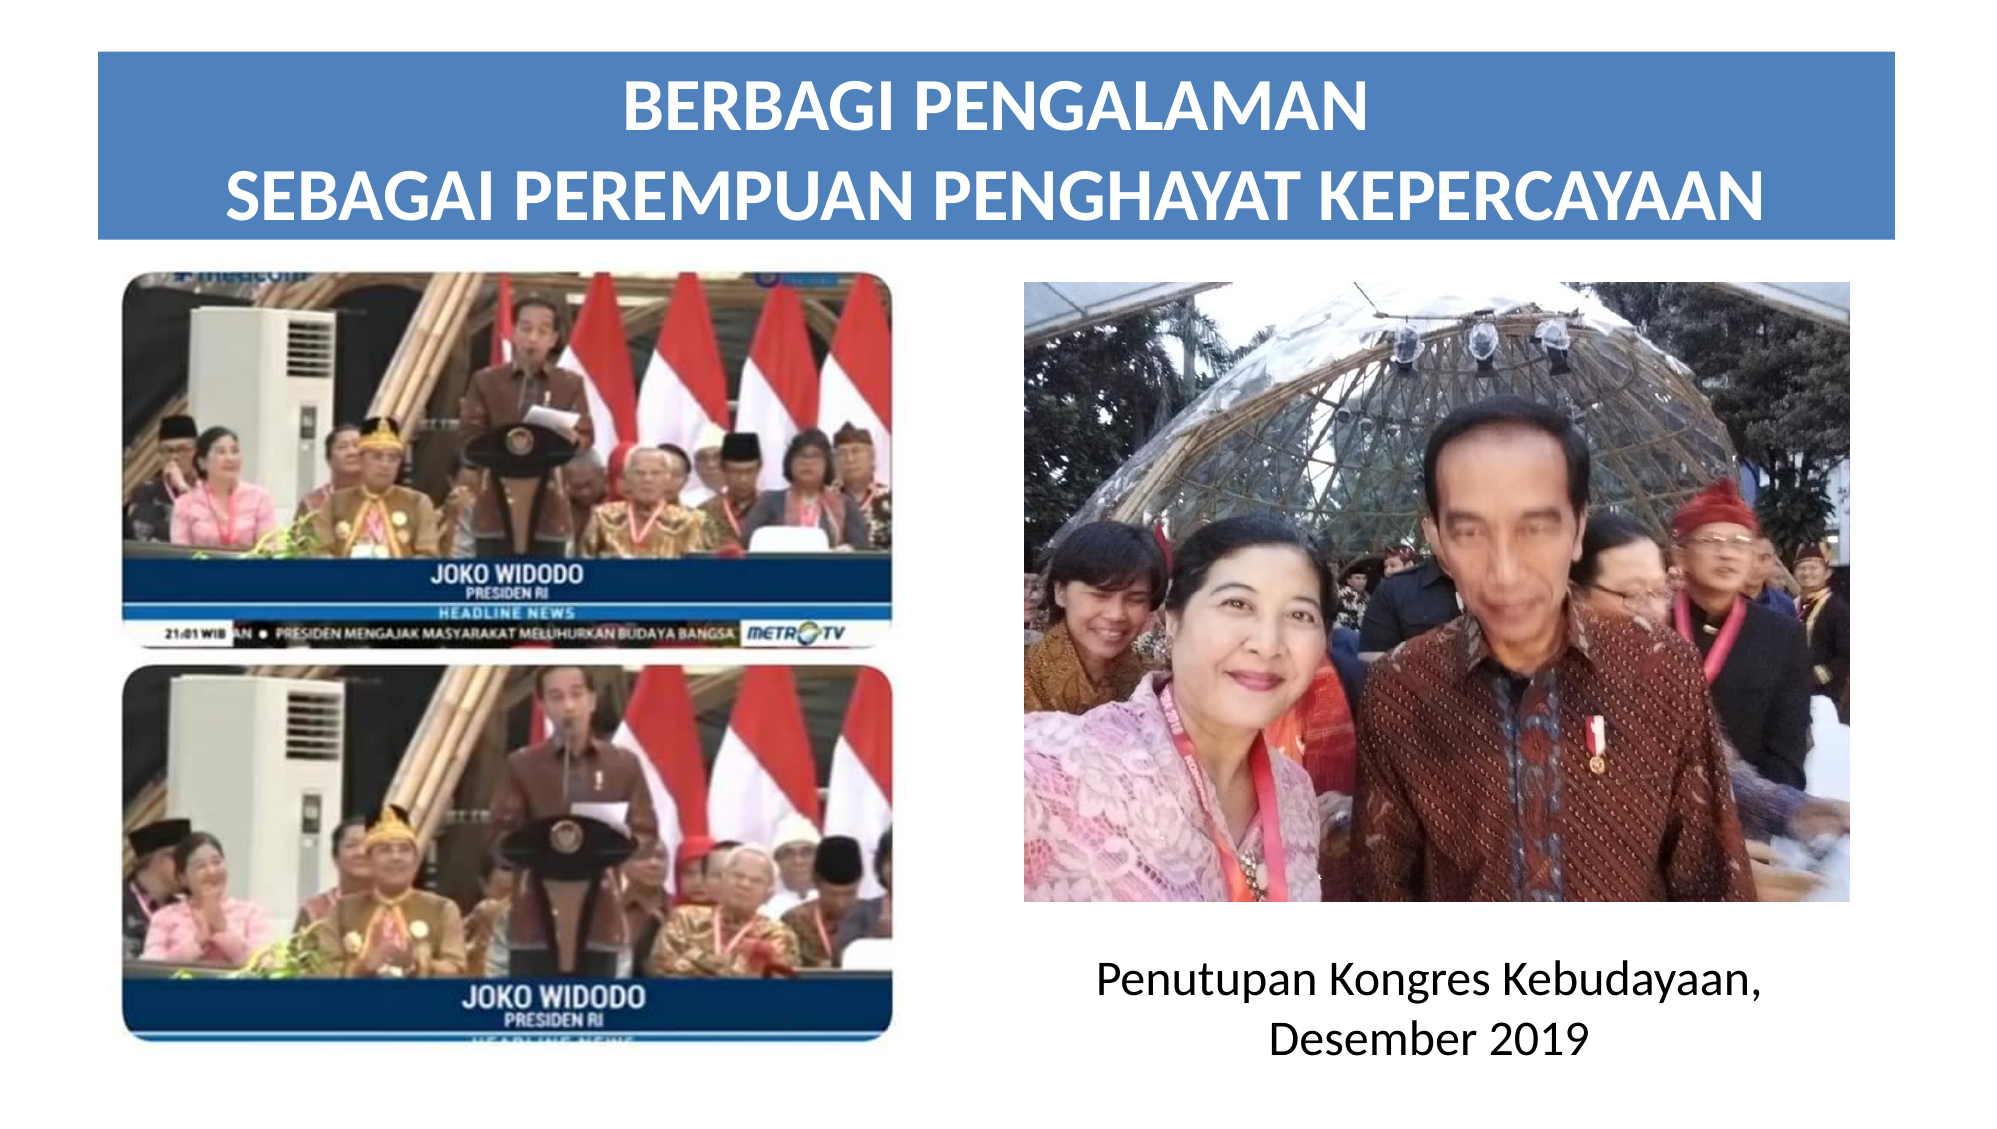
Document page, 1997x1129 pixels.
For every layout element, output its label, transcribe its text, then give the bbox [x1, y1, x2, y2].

text_box Penutupan Kongres Kebudayaan, Desember 2019 [1010, 926, 1849, 1084]
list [1024, 282, 1850, 902]
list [110, 260, 906, 1056]
title BERBAGI PENGALAMAN SEBAGAI PEREMPUAN PENGHAYAT KEPERCAYAAN [98, 51, 1895, 240]
